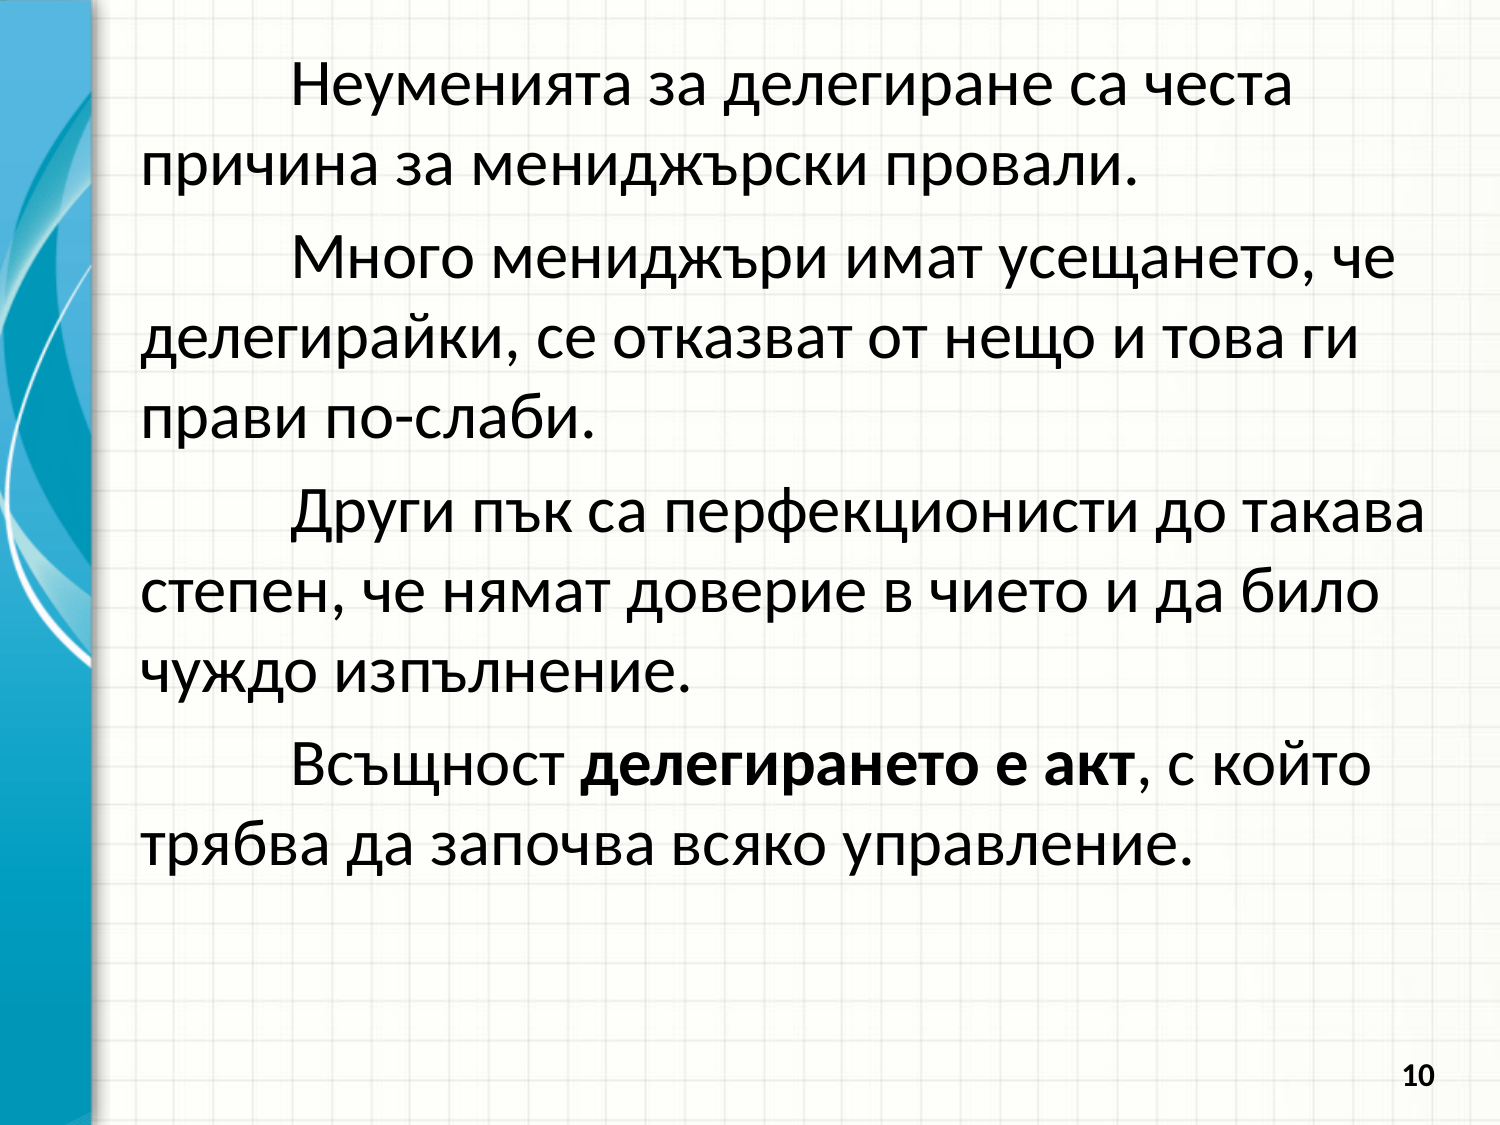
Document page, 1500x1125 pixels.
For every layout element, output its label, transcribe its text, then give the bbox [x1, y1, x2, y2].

slide_number 10 [1328, 1042, 1450, 1103]
picture [0, 0, 1500, 1125]
list Неуменията за делегиране са честа причина за мениджърски провали. Много мениджъри имат усещането, че делегирайки, се отказват от нещо и това ги прави по-слаби. Други пък са перфекционисти до такава степен, че нямат доверие в чието и да било чуждо изпълнение. Всъщност делегирането е акт, с който трябва да започва всяко управление. [125, 30, 1450, 1035]
